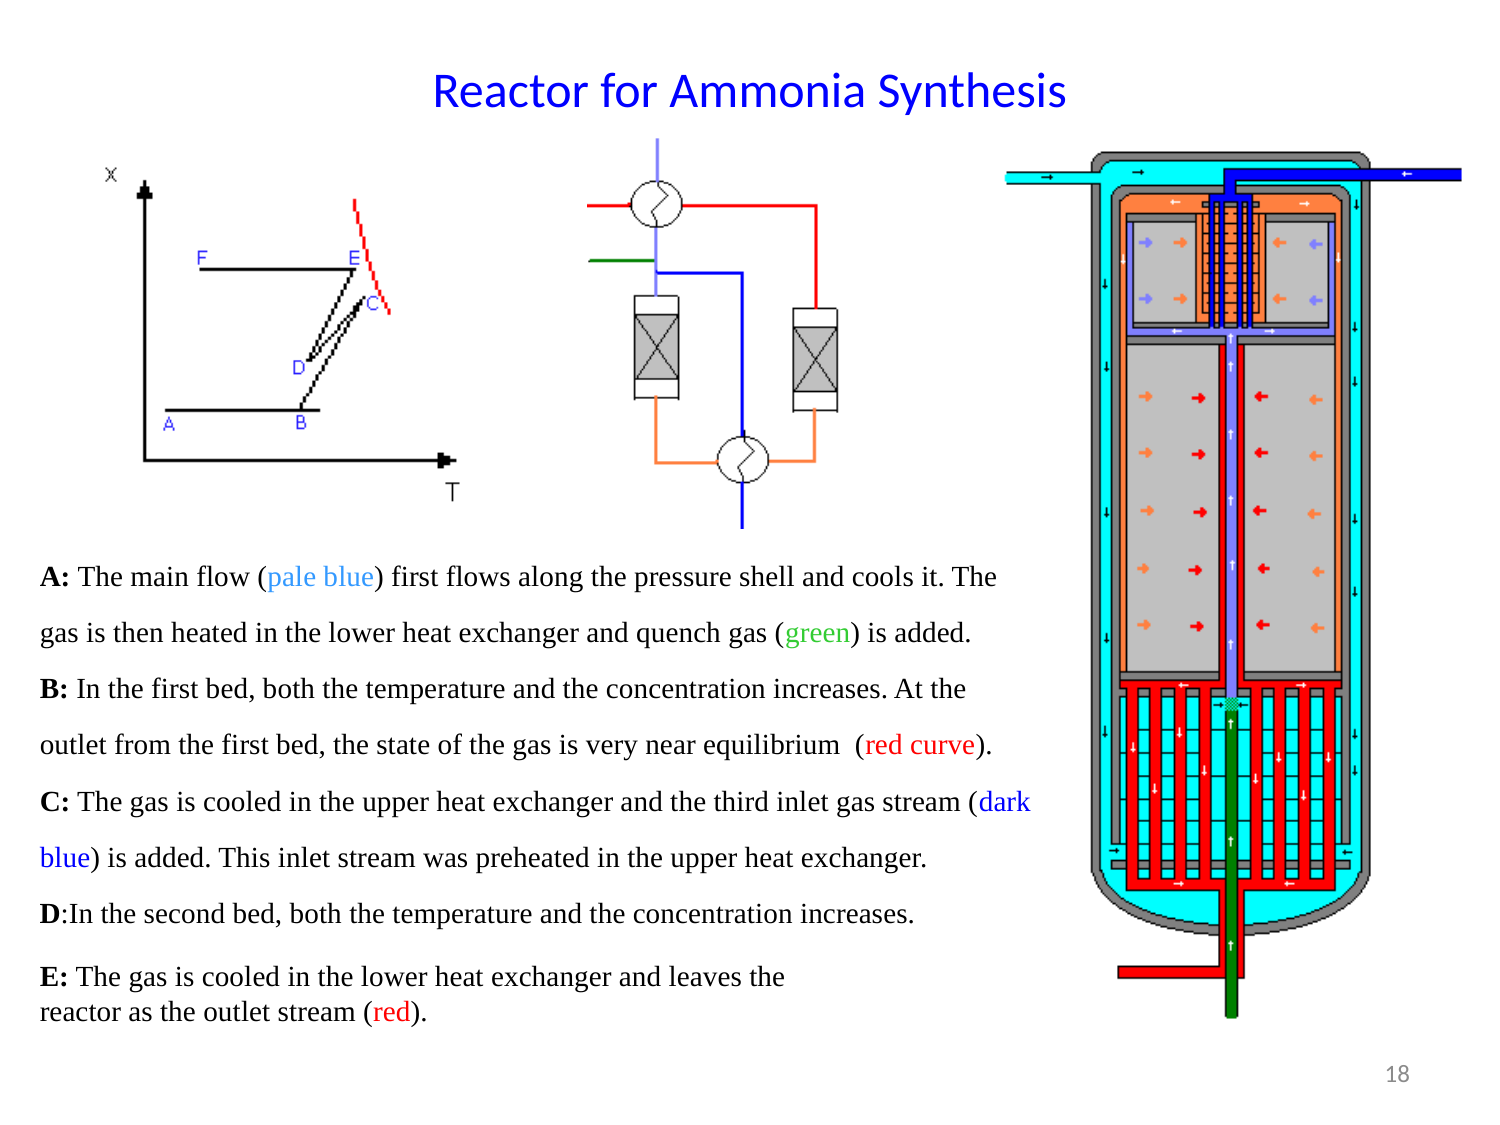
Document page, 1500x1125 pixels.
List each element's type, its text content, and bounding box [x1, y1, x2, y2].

text_box D:In the second bed, both the temperature and the concentration increases. [24, 887, 938, 938]
text_box E: The gas is cooled in the lower heat exchanger and leaves the reactor as the outlet stream (red). [24, 949, 875, 1035]
text_box C: The gas is cooled in the upper heat exchanger and the third inlet gas stream (dark blue) is added. This inlet stream was preheated in the upper heat exchanger. [24, 774, 982, 885]
text_box B: In the first bed, both the temperature and the concentration increases. At the outlet from the first bed, the state of the gas is very near equilibrium (red curve). [24, 662, 982, 773]
picture [987, 137, 1500, 1048]
slide_number 18 [1074, 1056, 1425, 1103]
text_box A: The main flow (pale blue) first flows along the pressure shell and cools it. The gas is then heated in the lower heat exchanger and quench gas (green) is added. [24, 549, 982, 660]
picture [587, 137, 854, 529]
picture [87, 124, 488, 526]
text_box Reactor for Ammonia Synthesis [112, 49, 1388, 125]
